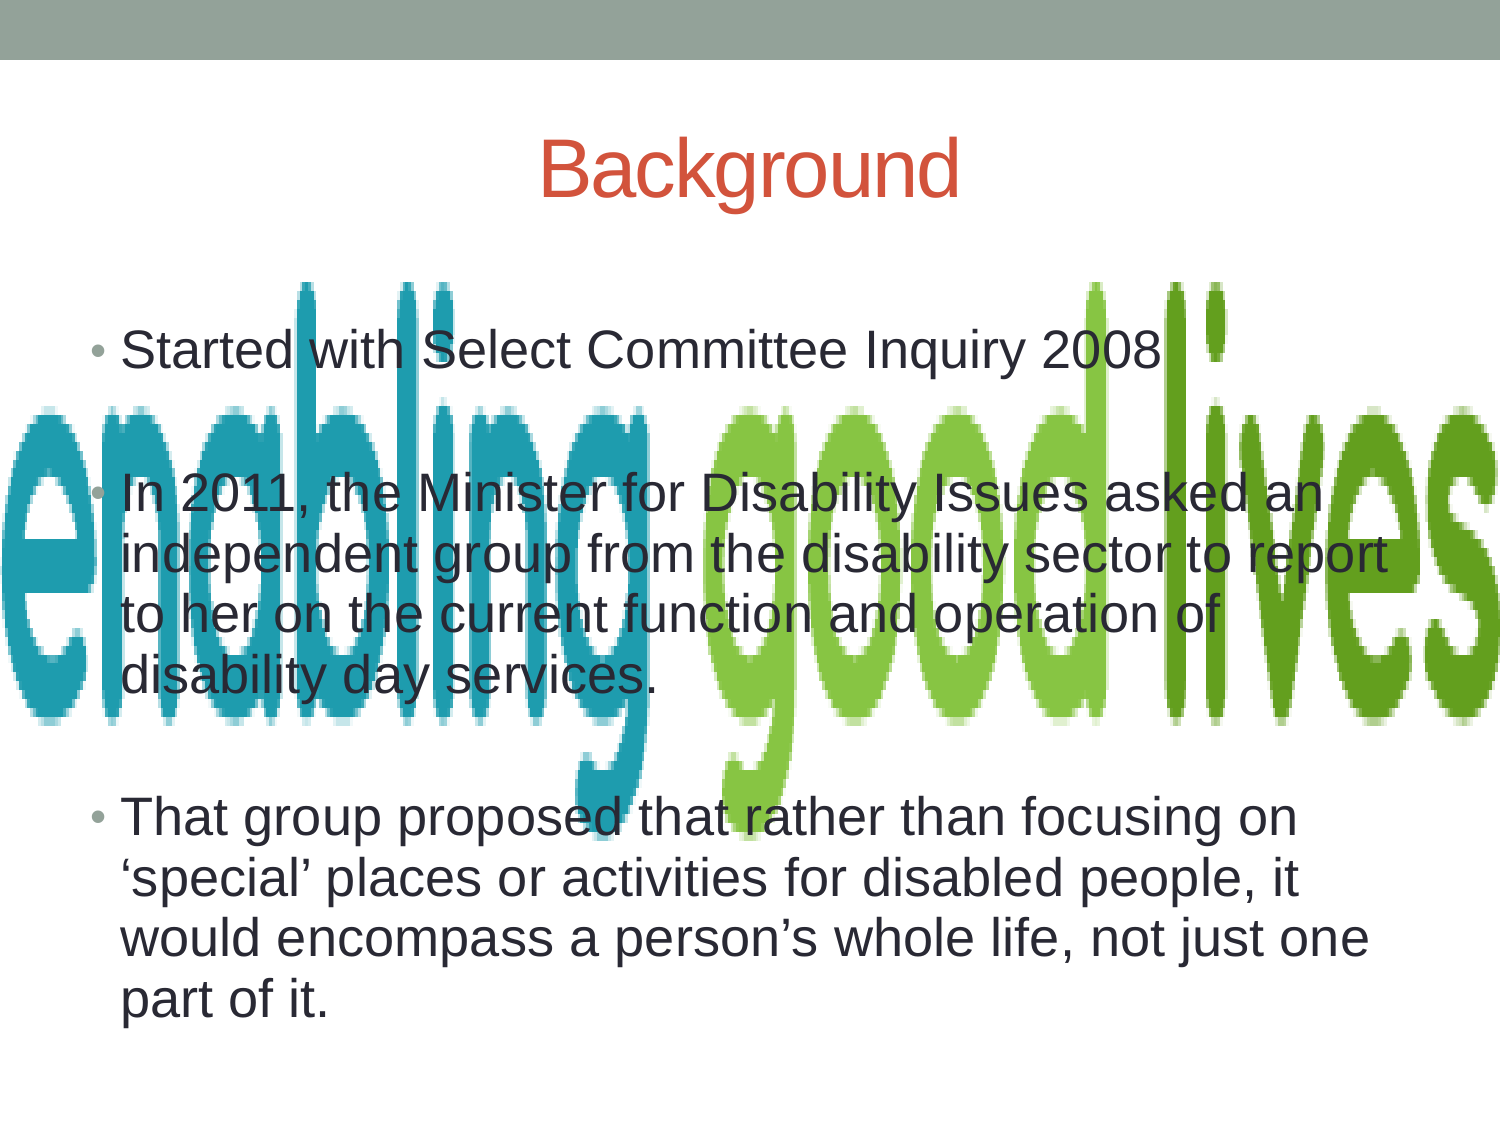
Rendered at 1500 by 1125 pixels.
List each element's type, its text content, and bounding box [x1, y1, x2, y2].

list Started with Select Committee Inquiry 2008 In 2011, the Minister for Disability Issues asked an independent group from the disability sector to report to her on the current function and operation of disability day services. That group proposed that rather than focusing on ‘special’ places or activities for disabled people, it would encompass a person’s whole life, not just one part of it. [75, 262, 1425, 1063]
title Background [75, 87, 1425, 250]
picture [0, 74, 1500, 1125]
